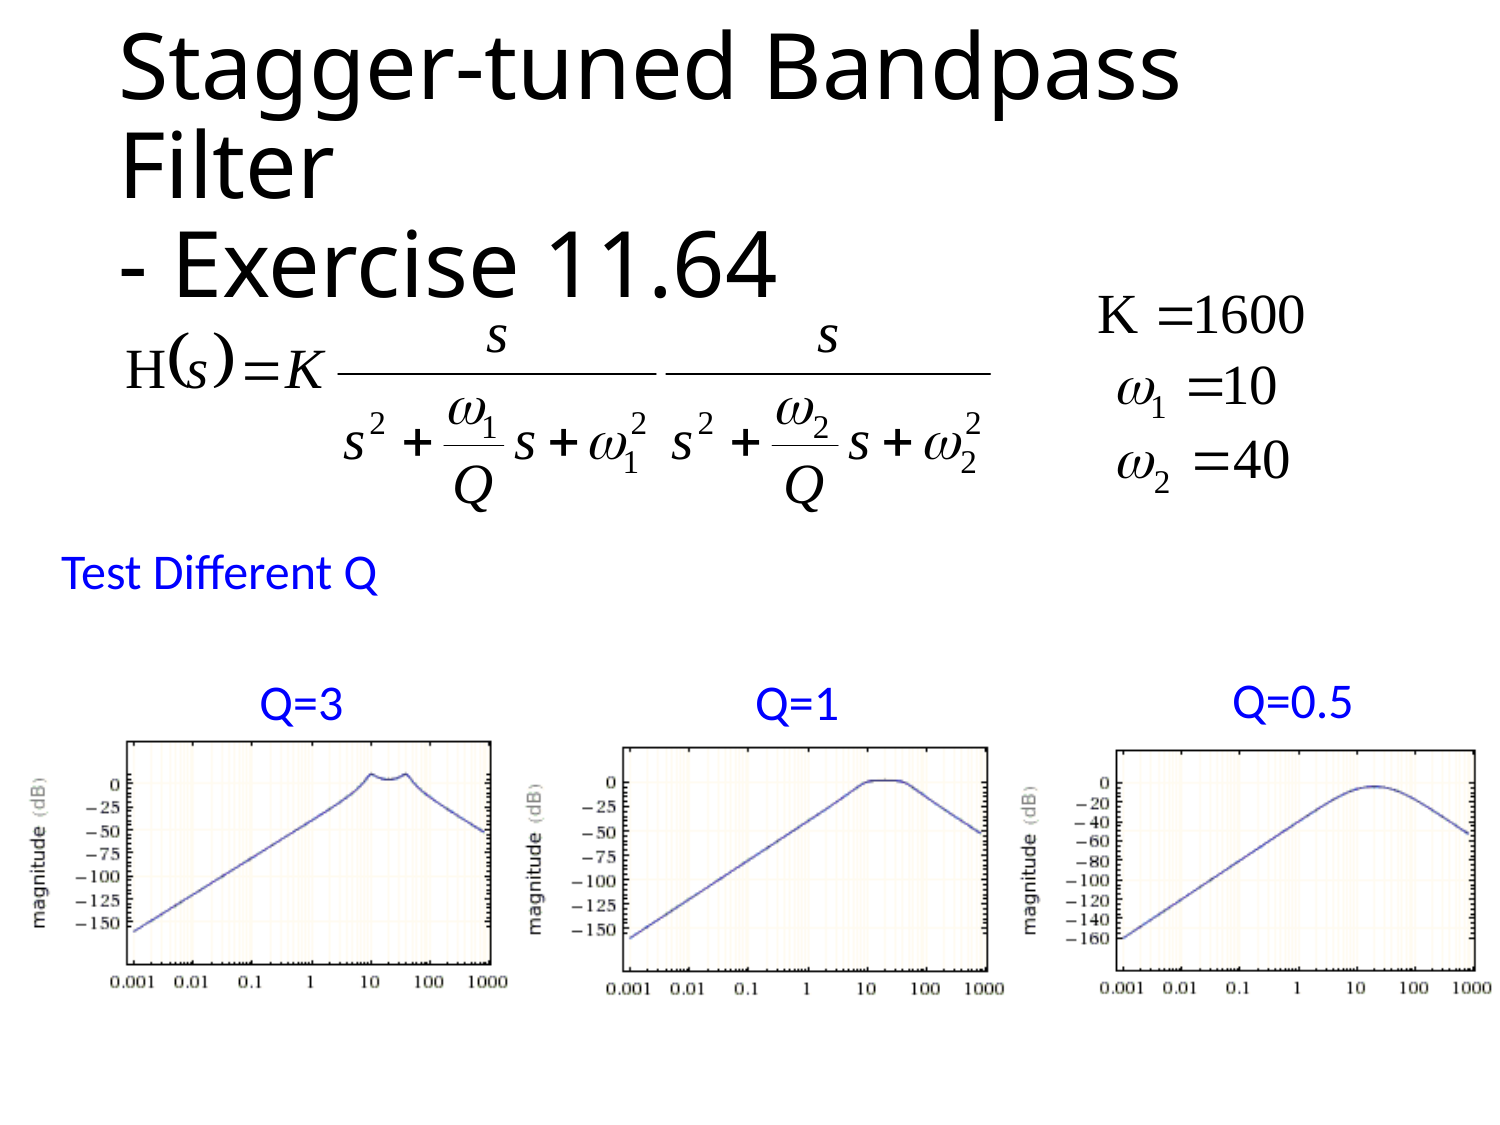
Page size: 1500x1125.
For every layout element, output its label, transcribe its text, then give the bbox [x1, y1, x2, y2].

text_box Q=3 [172, 662, 431, 729]
title Stagger-tuned Bandpass Filter - Exercise 11.64 [103, 59, 1397, 278]
text_box Q=0.5 [1164, 661, 1422, 736]
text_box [116, 298, 1000, 526]
picture [26, 729, 1500, 1009]
text_box Test Different Q [46, 532, 411, 607]
text_box Q=1 [668, 662, 927, 735]
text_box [1089, 281, 1318, 503]
